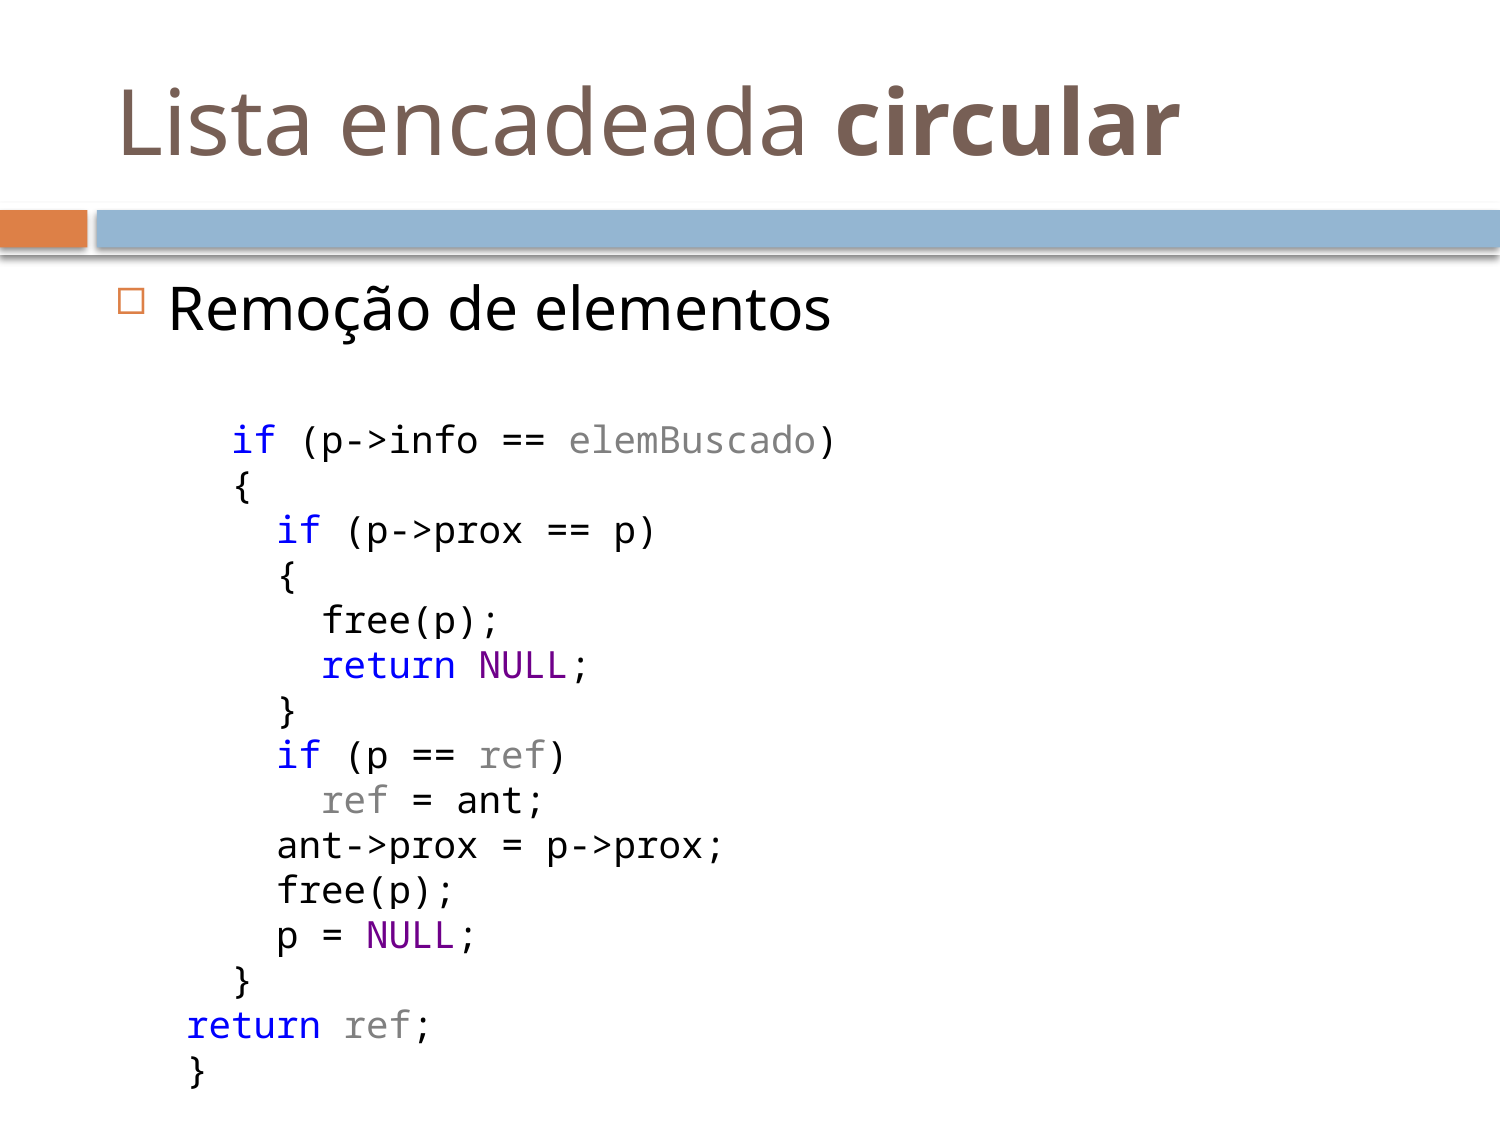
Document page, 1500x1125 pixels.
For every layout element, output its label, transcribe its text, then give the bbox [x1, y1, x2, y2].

text_box if (p->info == elemBuscado) { if (p->prox == p) { free(p); return NULL; } if (p == ref) ref = ant; ant->prox = p->prox; free(p); p = NULL; } return ref; } [171, 408, 1078, 1099]
list Remoção de elementos [100, 262, 1438, 1000]
title Lista encadeada circular [100, 37, 1438, 200]
